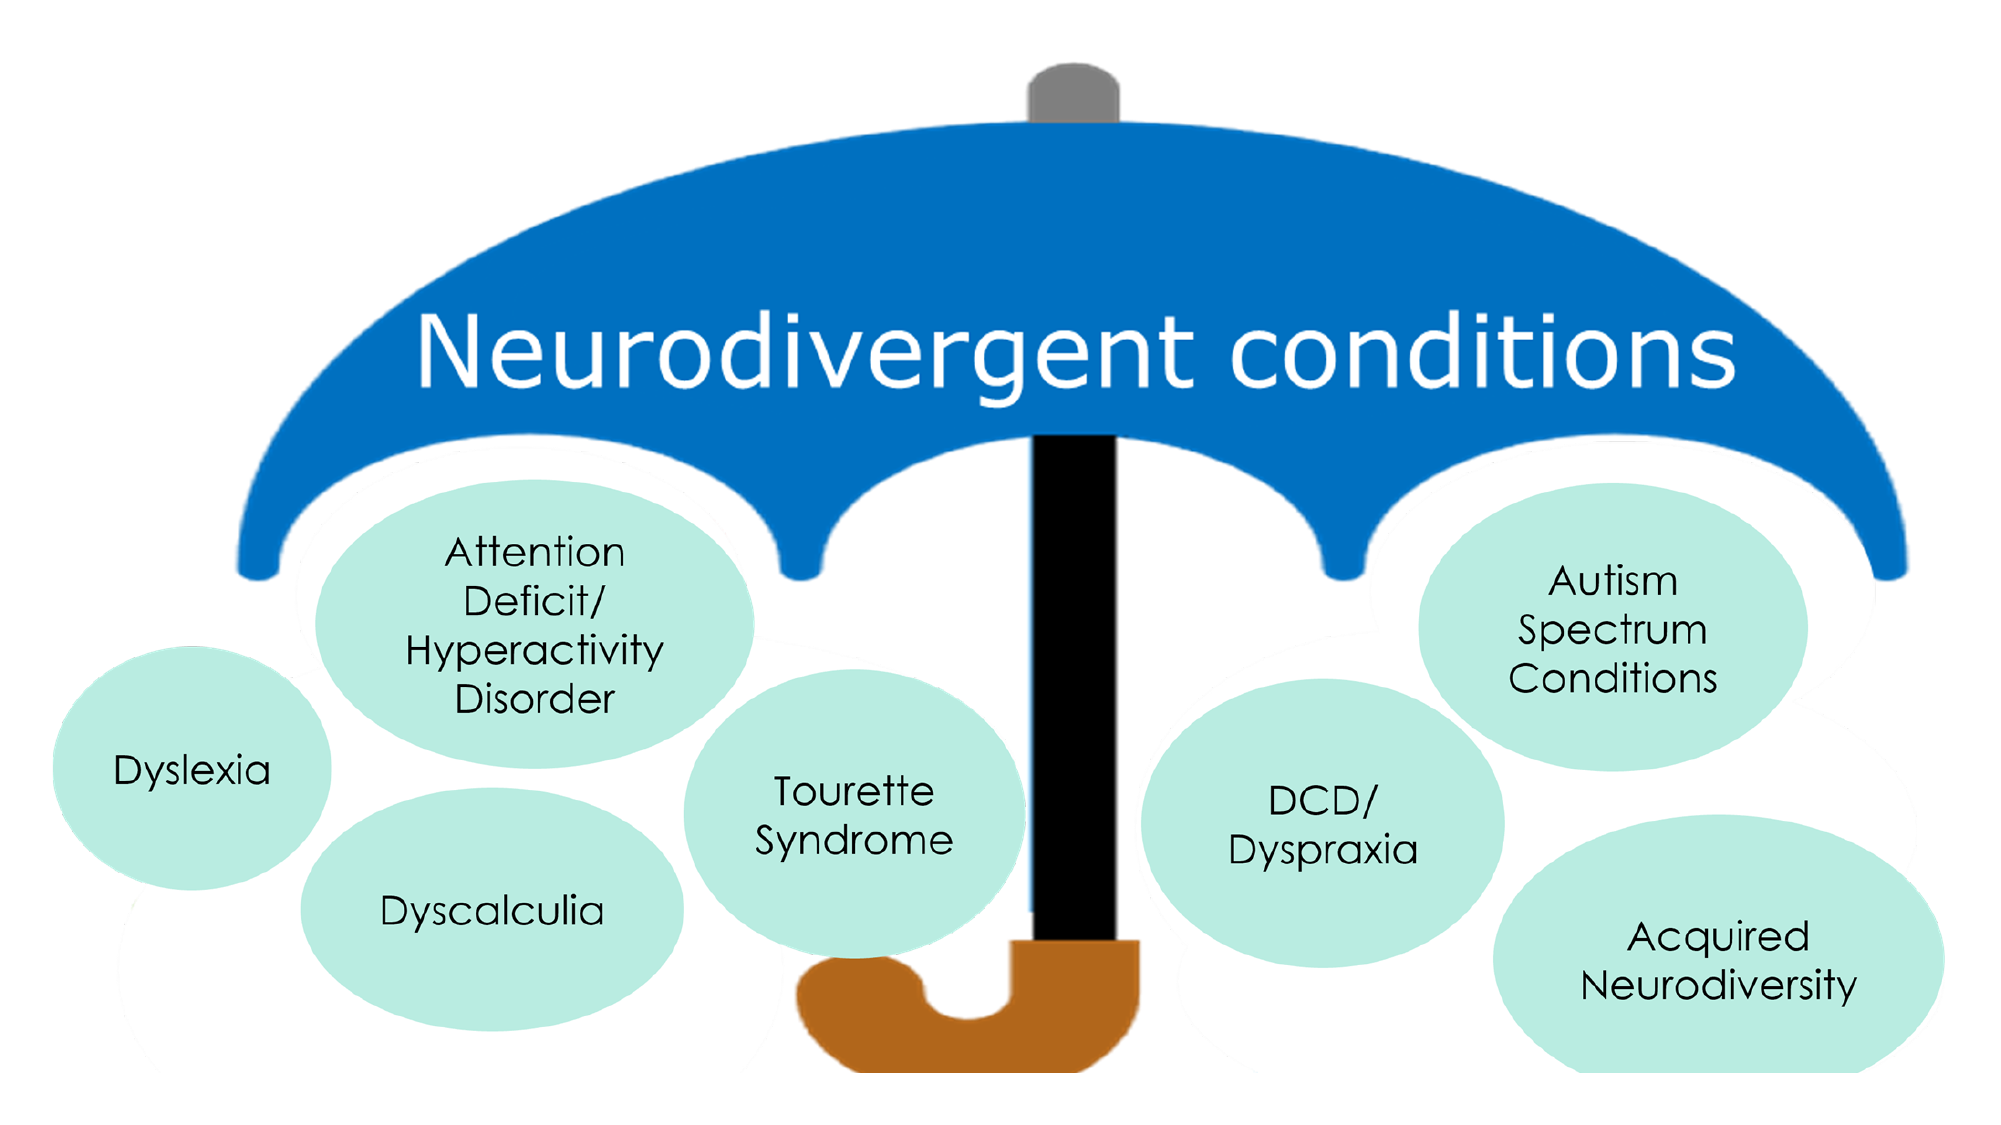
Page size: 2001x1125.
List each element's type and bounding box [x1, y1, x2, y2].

picture [52, 52, 1948, 1073]
